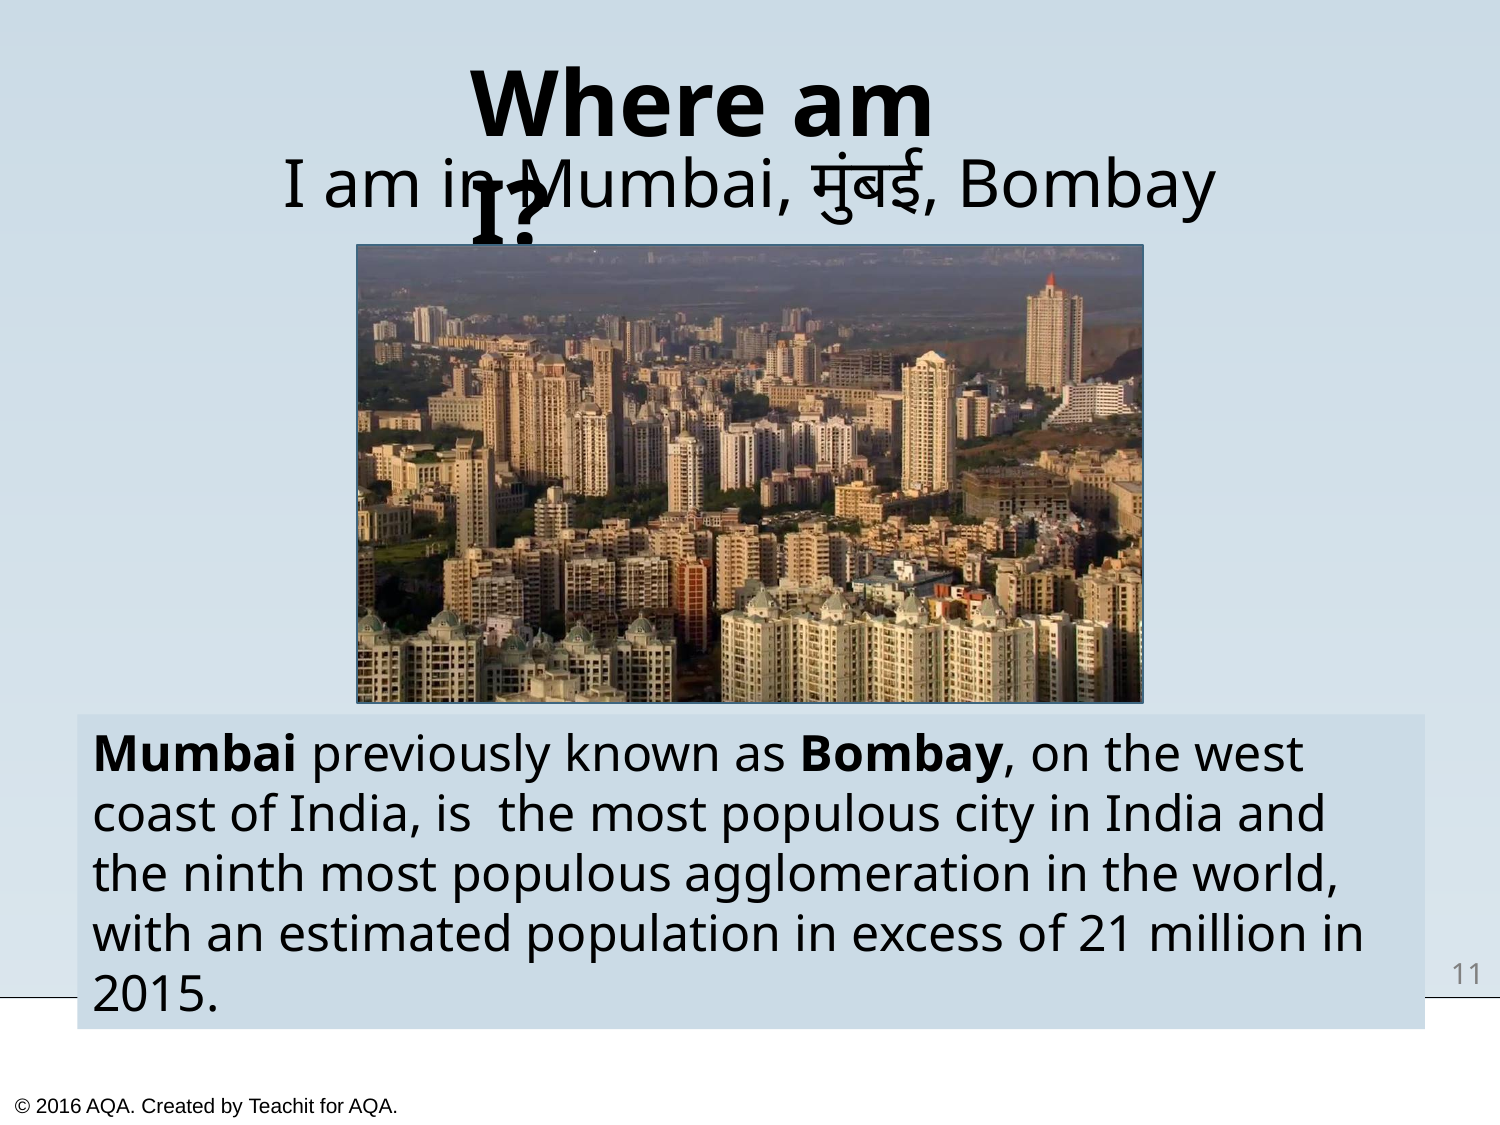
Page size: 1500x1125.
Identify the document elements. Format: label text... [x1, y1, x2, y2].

text_box I am in Mumbai, मुंबई, Bombay [106, 133, 455, 273]
text_box I am in Mumbai, मुंबई, Bombay [1045, 133, 1393, 273]
text_box Where am I? [455, 37, 1045, 244]
picture [357, 245, 1143, 703]
text_box Mumbai previously known as Bombay, on the west coast of India, is the most populous city in India and the ninth most populous agglomeration in the world, with an estimated population in excess of 21 million in 2015. [77, 714, 1425, 1030]
